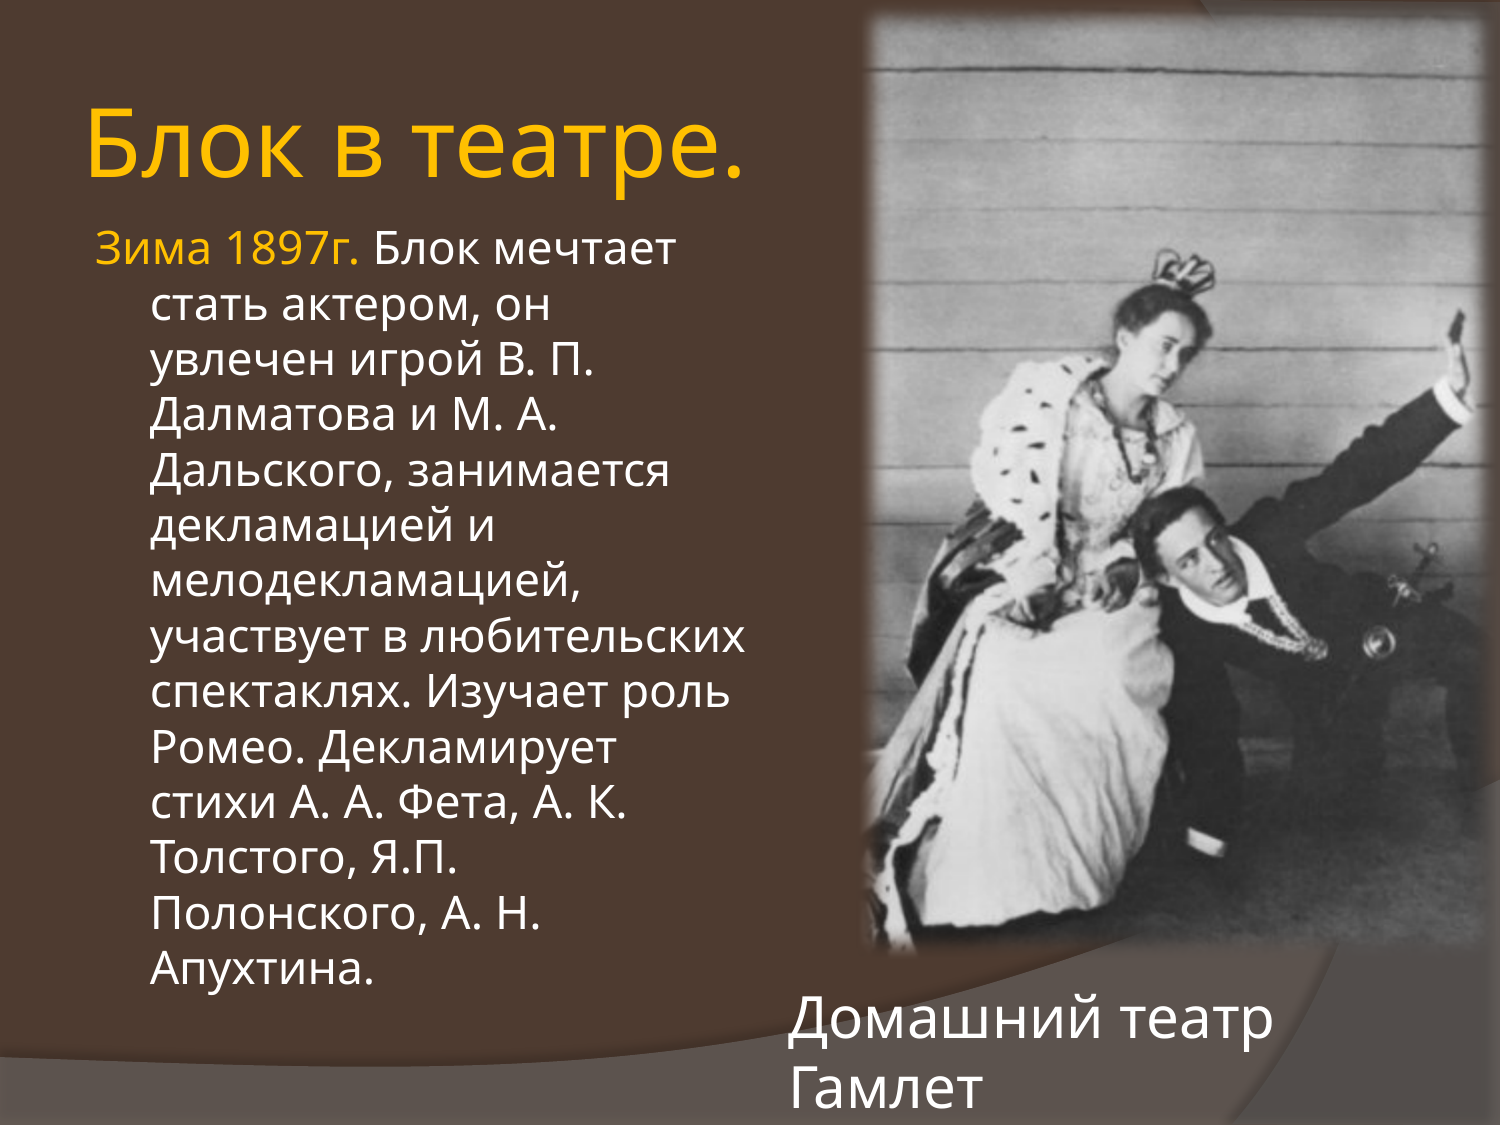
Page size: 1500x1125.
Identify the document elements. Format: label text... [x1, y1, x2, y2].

picture [856, 0, 1500, 962]
title Блок в театре. [75, 45, 848, 233]
text_box Домашний театр Гамлет [773, 972, 1500, 1125]
list Зима 1897г. Блок мечтает стать актером, он увлечен игрой В. П. Далматова и М. А. Дальского, занимается декламацией и мелодекламацией, участвует в любительских спектаклях. Изучает роль Ромео. Декламирует стихи А. А. Фета, А. К. Толстого, Я.П. Полонского, А. Н. Апухтина. [75, 233, 762, 1005]
